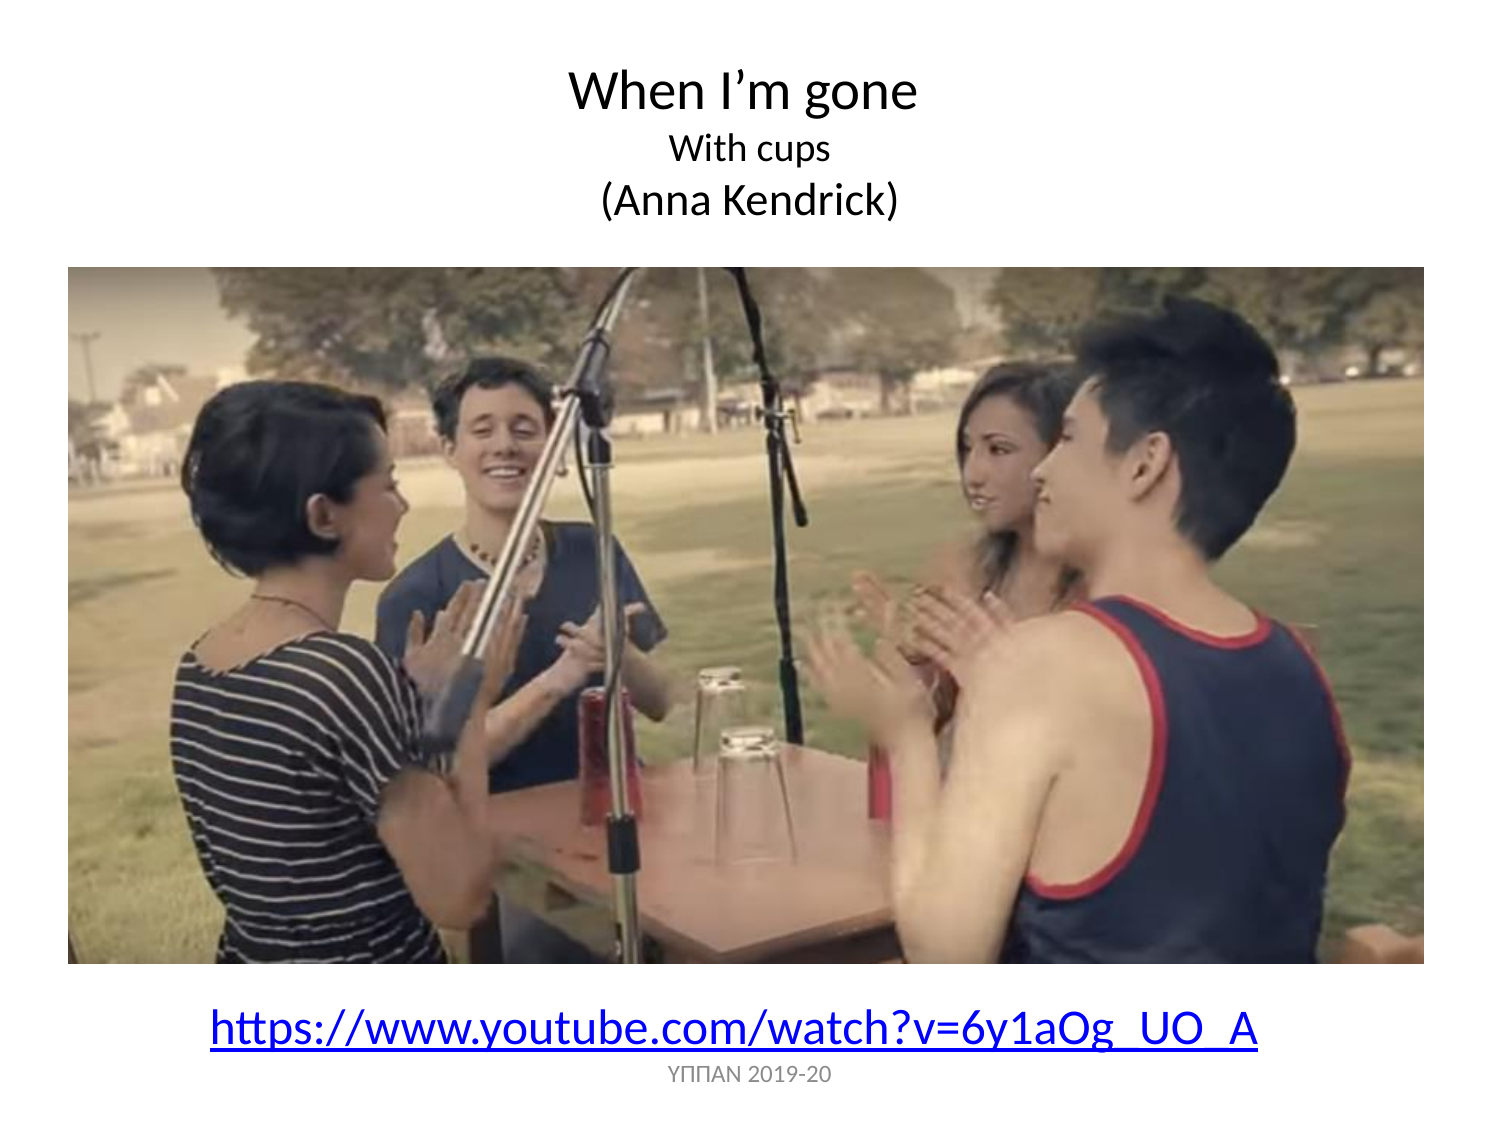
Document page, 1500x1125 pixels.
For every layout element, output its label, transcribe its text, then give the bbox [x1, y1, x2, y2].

picture [67, 266, 1424, 965]
text_box https://www.youtube.com/watch?v=6y1aOg_UO_A [194, 987, 1294, 1063]
title When I’m gone With cups (Anna Kendrick) [75, 45, 1425, 233]
footer YΠΠΑΝ 2019-20 [512, 1042, 988, 1103]
